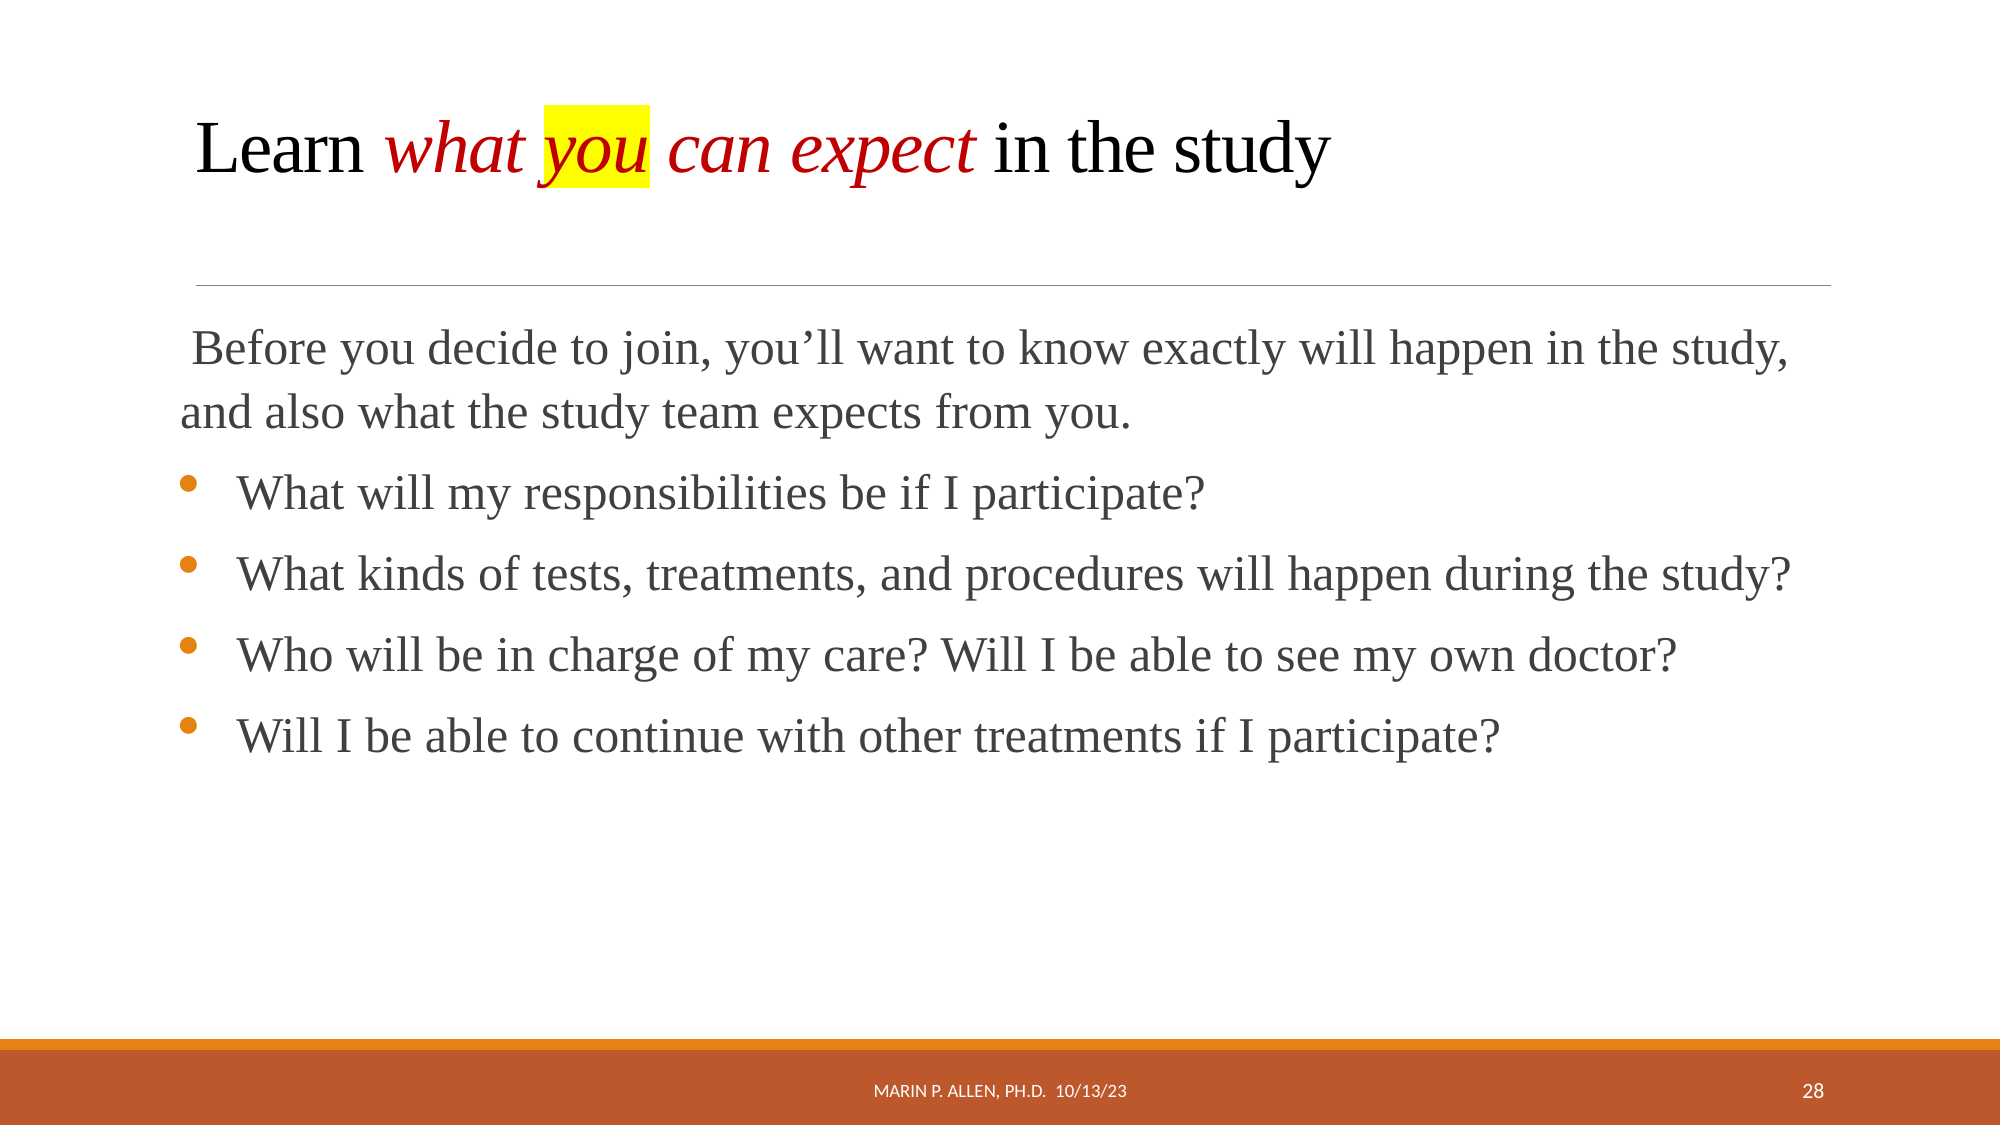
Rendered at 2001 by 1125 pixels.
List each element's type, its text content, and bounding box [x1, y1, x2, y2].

slide_number 28 [1624, 1059, 1840, 1120]
list Before you decide to join, you’ll want to know exactly will happen in the study, and also what the study team expects from you. What will my responsibilities be if I participate? What kinds of tests, treatments, and procedures will happen during the study? Who will be in charge of my care? Will I be able to see my own doctor? Will I be able to continue with other treatments if I participate? [180, 302, 1830, 963]
title Learn what you can expect in the study [180, 47, 1830, 285]
footer Marin P. Allen, Ph.D. 10/13/23 [604, 1059, 1396, 1120]
